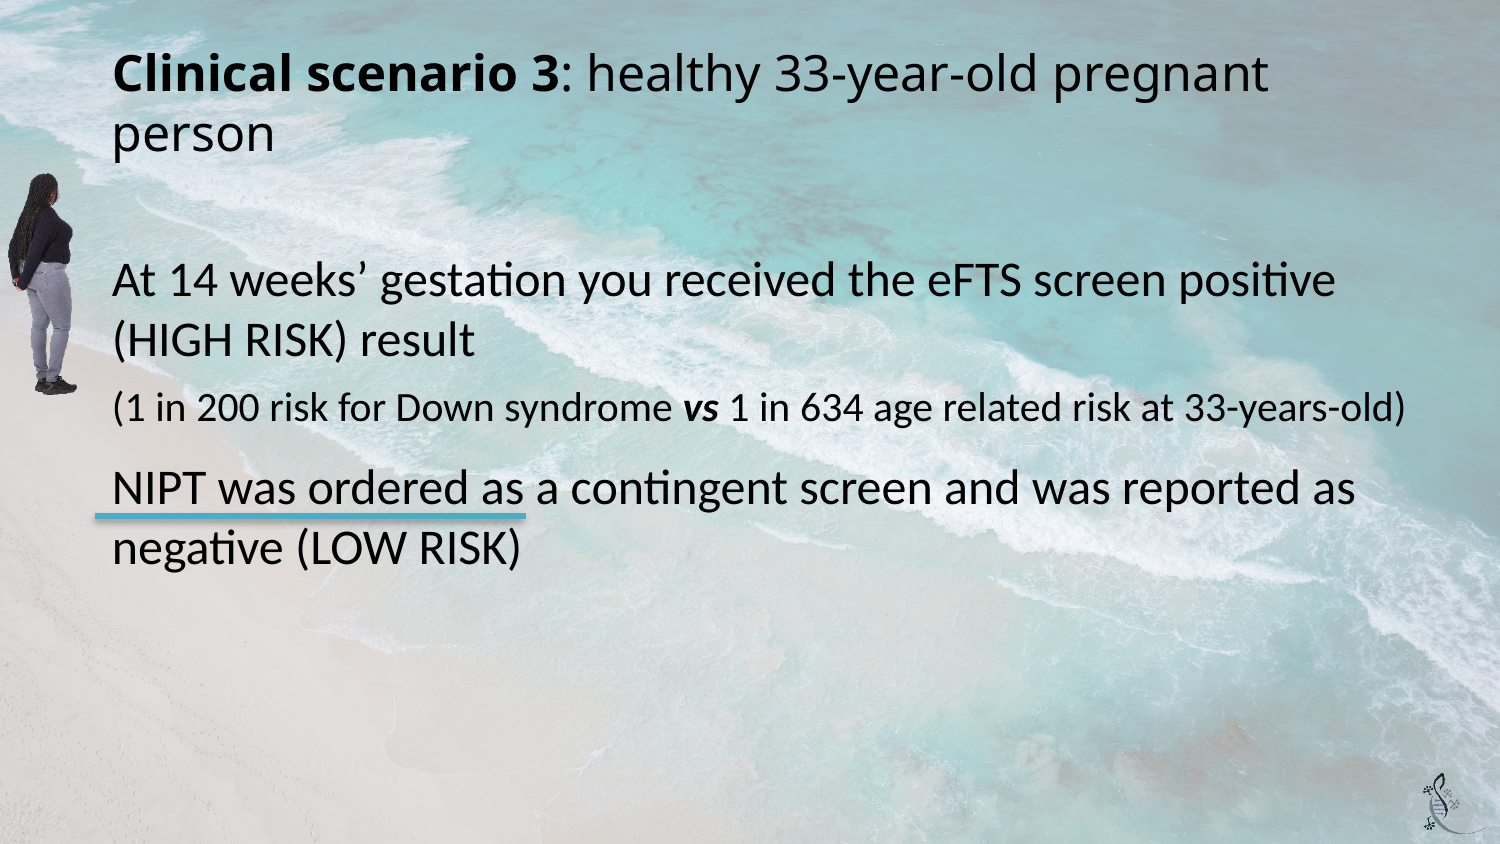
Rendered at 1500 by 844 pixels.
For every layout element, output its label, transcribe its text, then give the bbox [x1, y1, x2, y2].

list Clinical scenario 3: healthy 33-year-old pregnant person At 14 weeks’ gestation you received the eFTS screen positive (HIGH RISK) result (1 in 200 risk for Down syndrome vs 1 in 634 age related risk at 33-years-old) NIPT was ordered as a contingent screen and was reported as negative (LOW RISK) [96, 34, 1447, 822]
text_box [0, 0, 1500, 844]
picture [7, 173, 77, 396]
